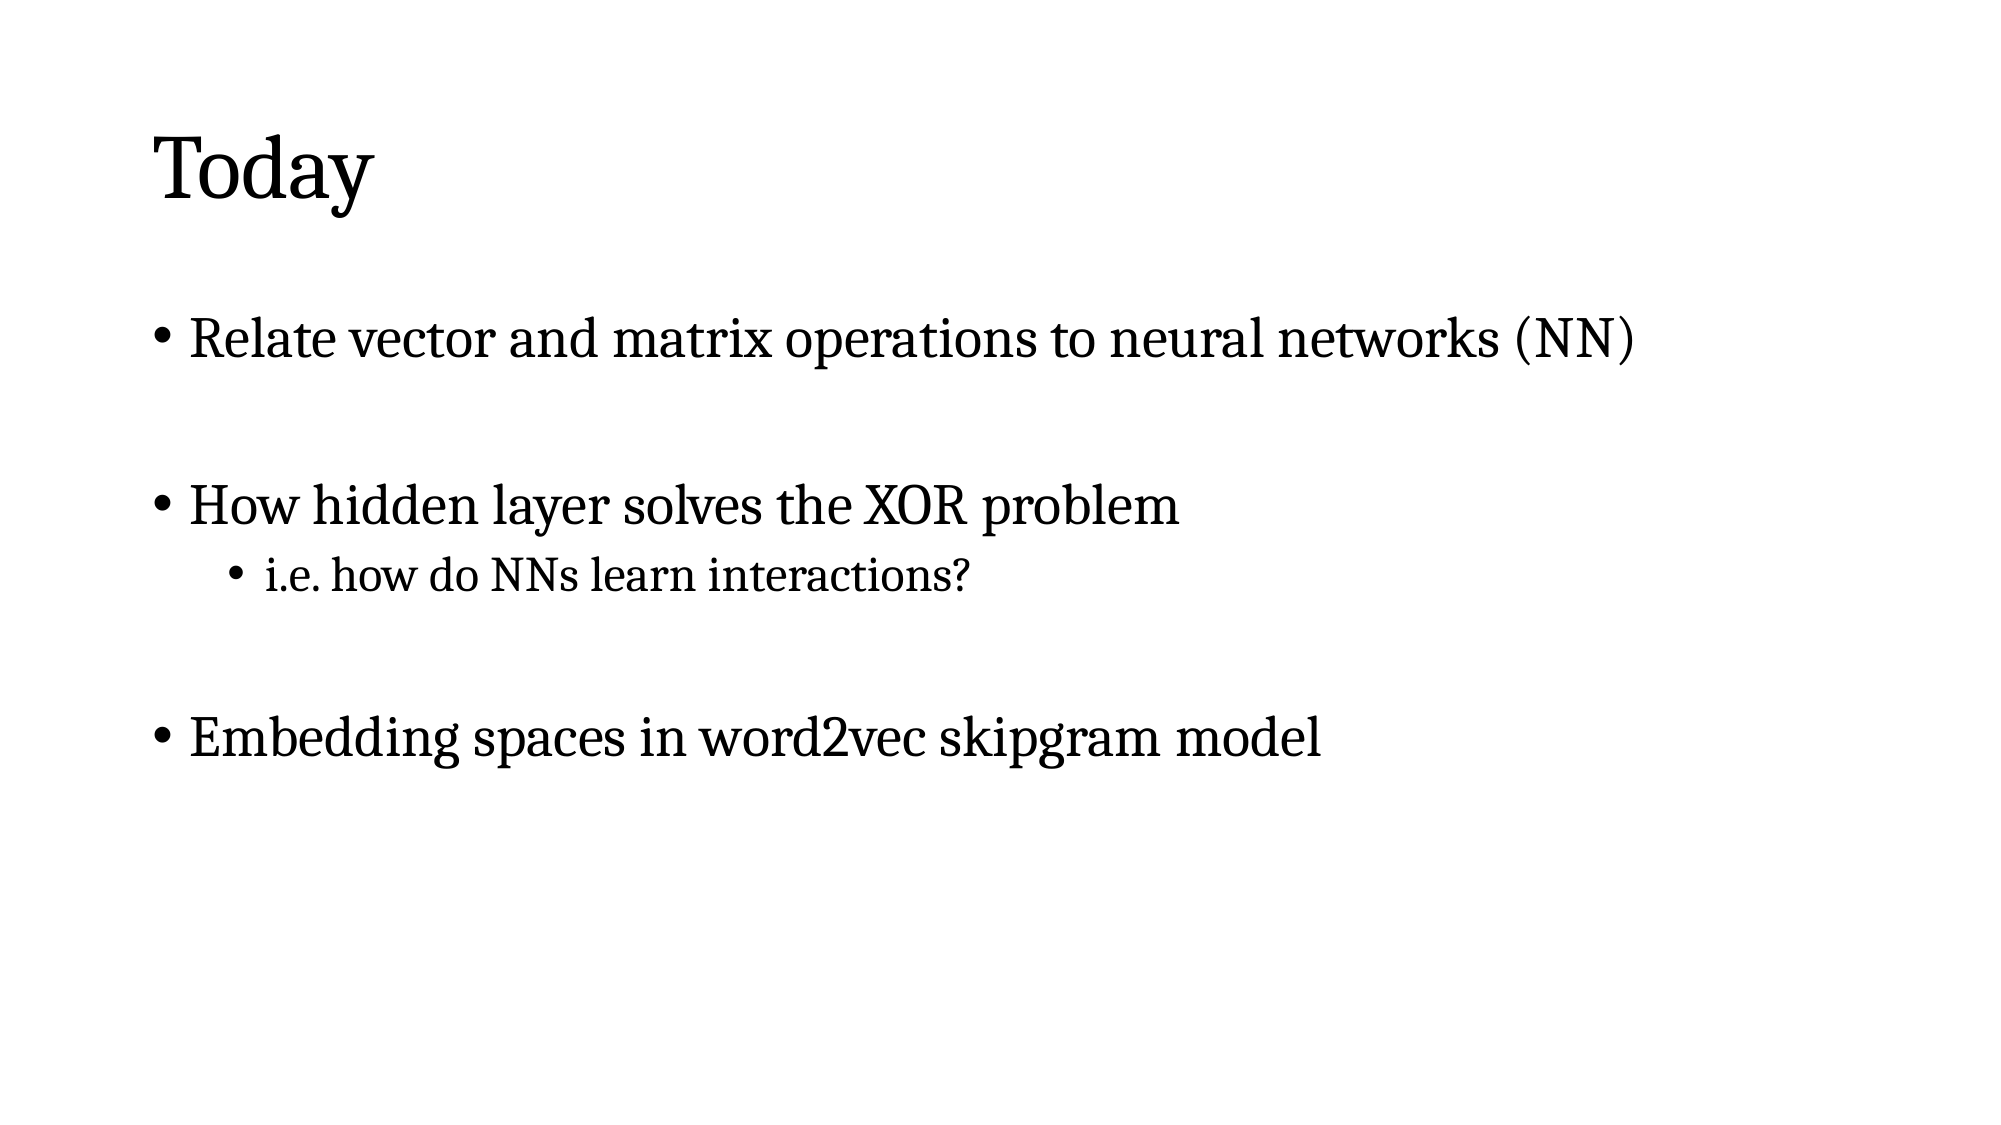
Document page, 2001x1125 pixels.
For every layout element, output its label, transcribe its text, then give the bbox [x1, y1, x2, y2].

title Today [137, 59, 1863, 278]
list Relate vector and matrix operations to neural networks (NN) How hidden layer solves the XOR problem i.e. how do NNs learn interactions? Embedding spaces in word2vec skipgram model [137, 299, 1863, 1014]
